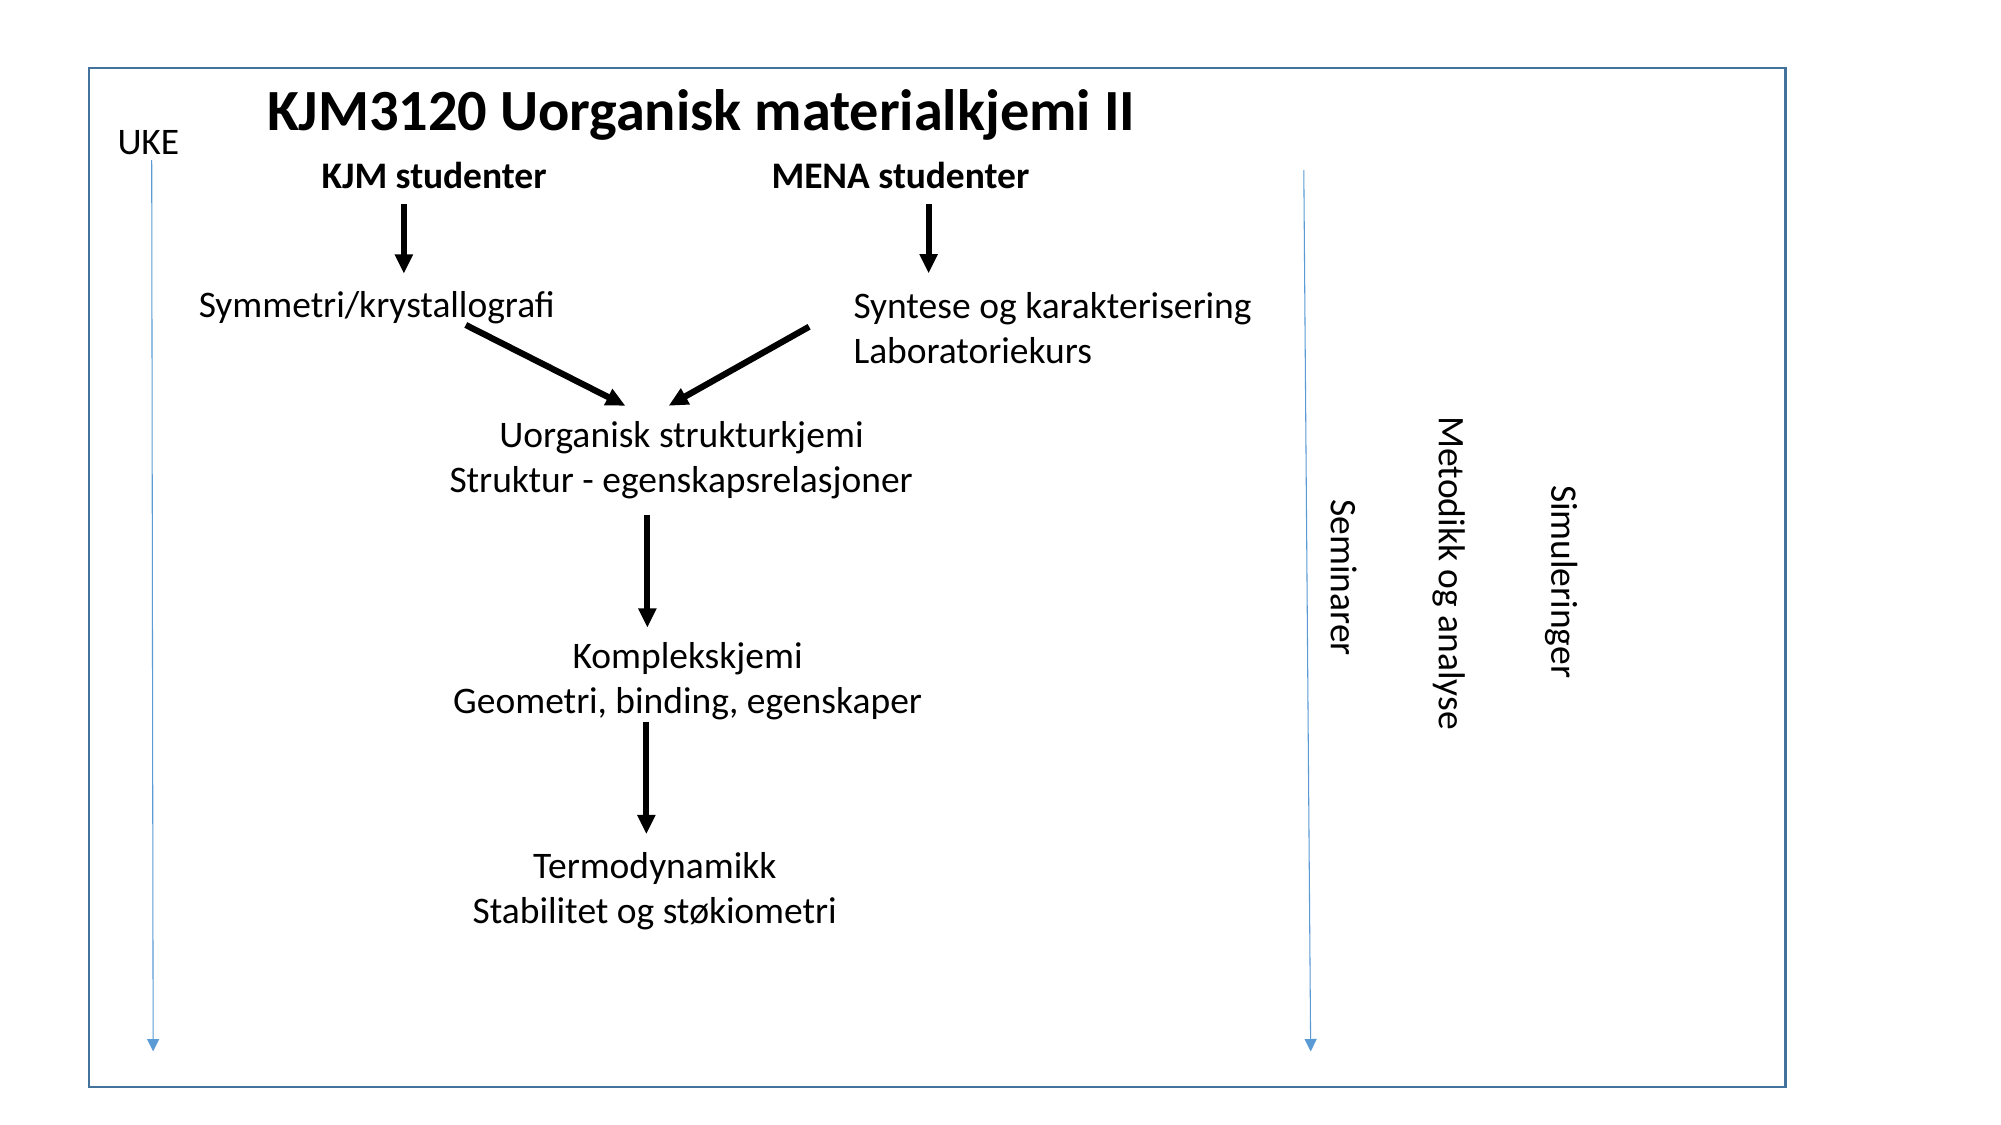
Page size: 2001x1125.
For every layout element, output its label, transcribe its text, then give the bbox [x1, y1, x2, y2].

text_box Komplekskjemi Geometri, binding, egenskaper [438, 624, 938, 729]
text_box KJM3120 Uorganisk materialkjemi II [252, 64, 1151, 150]
text_box Metodikk og analyse [1424, 401, 1484, 746]
text_box Termodynamikk Stabilitet og støkiometri [457, 833, 852, 939]
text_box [465, 324, 625, 406]
text_box Seminarer [1315, 484, 1376, 671]
text_box [88, 67, 1787, 1088]
text_box Simuleringer [1536, 470, 1597, 823]
text_box UKE [102, 109, 195, 170]
text_box KJM studenter MENA studenter [306, 143, 1045, 204]
text_box Uorganisk strukturkjemi Struktur - egenskapsrelasjoner [434, 402, 929, 508]
text_box Symmetri/krystallografi [183, 273, 570, 333]
text_box Syntese og karakterisering Laboratoriekurs [838, 273, 1268, 379]
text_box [669, 326, 810, 406]
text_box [1303, 170, 1311, 1052]
